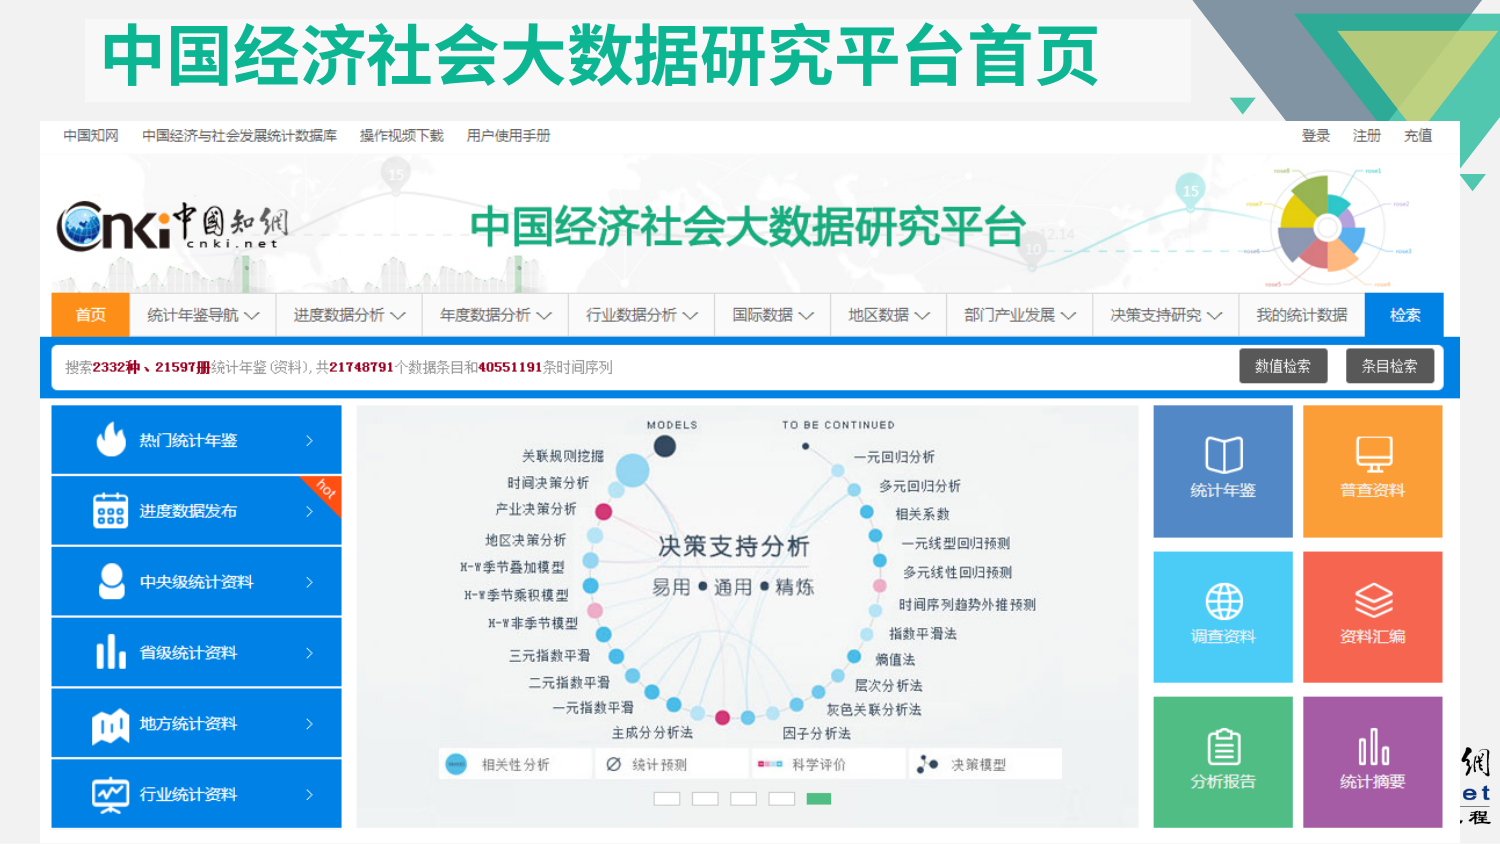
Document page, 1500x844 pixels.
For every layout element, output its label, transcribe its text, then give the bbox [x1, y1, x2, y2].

title 中国经济社会大数据研究平台首页 [84, 18, 1191, 103]
picture [40, 121, 1500, 844]
